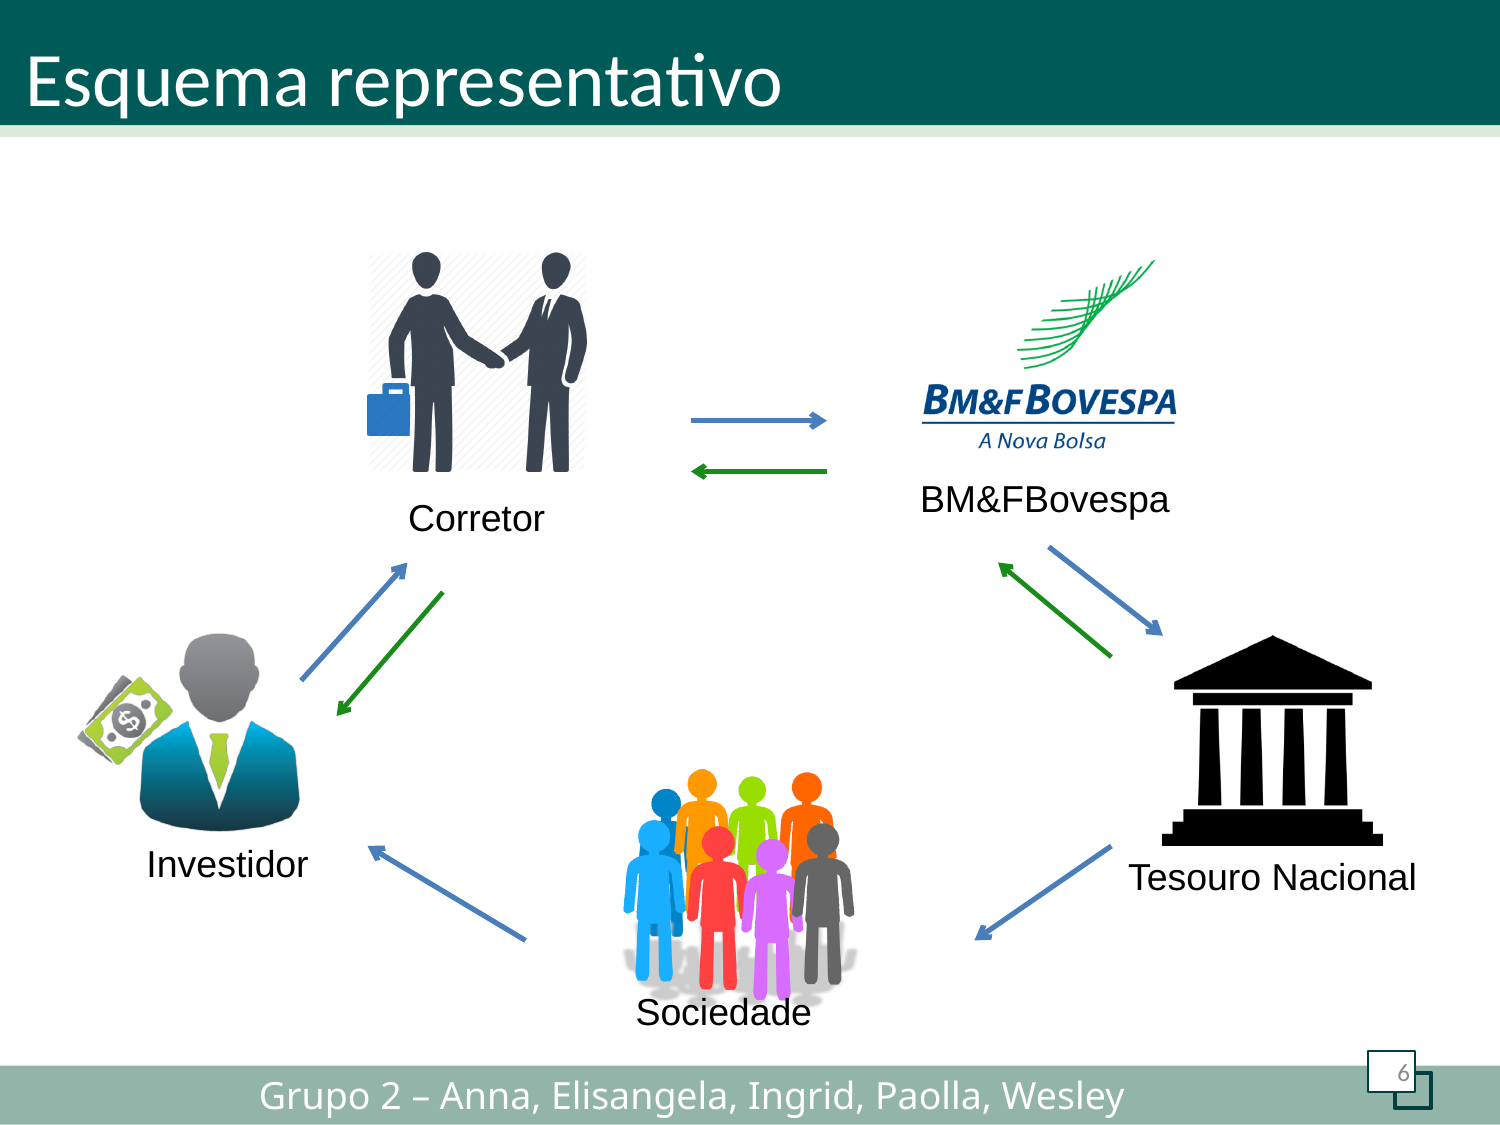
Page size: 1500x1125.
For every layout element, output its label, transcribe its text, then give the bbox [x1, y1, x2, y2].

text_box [336, 591, 444, 717]
text_box Corretor [393, 486, 561, 547]
picture [619, 769, 861, 1011]
text_box [0, 123, 1500, 139]
picture [903, 207, 1195, 499]
text_box [0, 0, 1500, 123]
text_box Esquema representativo [10, 21, 1329, 129]
text_box Sociedade [620, 1019, 828, 1041]
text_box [367, 845, 526, 941]
text_box Grupo 2 – Anna, Elisangela, Ingrid, Paolla, Wesley [13, 1064, 1371, 1124]
text_box BM&FBovespa [905, 507, 1185, 528]
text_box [300, 562, 408, 681]
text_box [997, 562, 1112, 658]
picture [1162, 635, 1383, 847]
picture [367, 252, 587, 472]
text_box [1393, 1071, 1433, 1110]
text_box Tesouro Nacional [1113, 845, 1432, 906]
text_box Investidor [131, 832, 324, 892]
picture [76, 621, 302, 847]
text_box [0, 1064, 1500, 1125]
text_box 6 [1074, 1041, 1425, 1102]
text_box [974, 845, 1112, 941]
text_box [1048, 546, 1164, 636]
